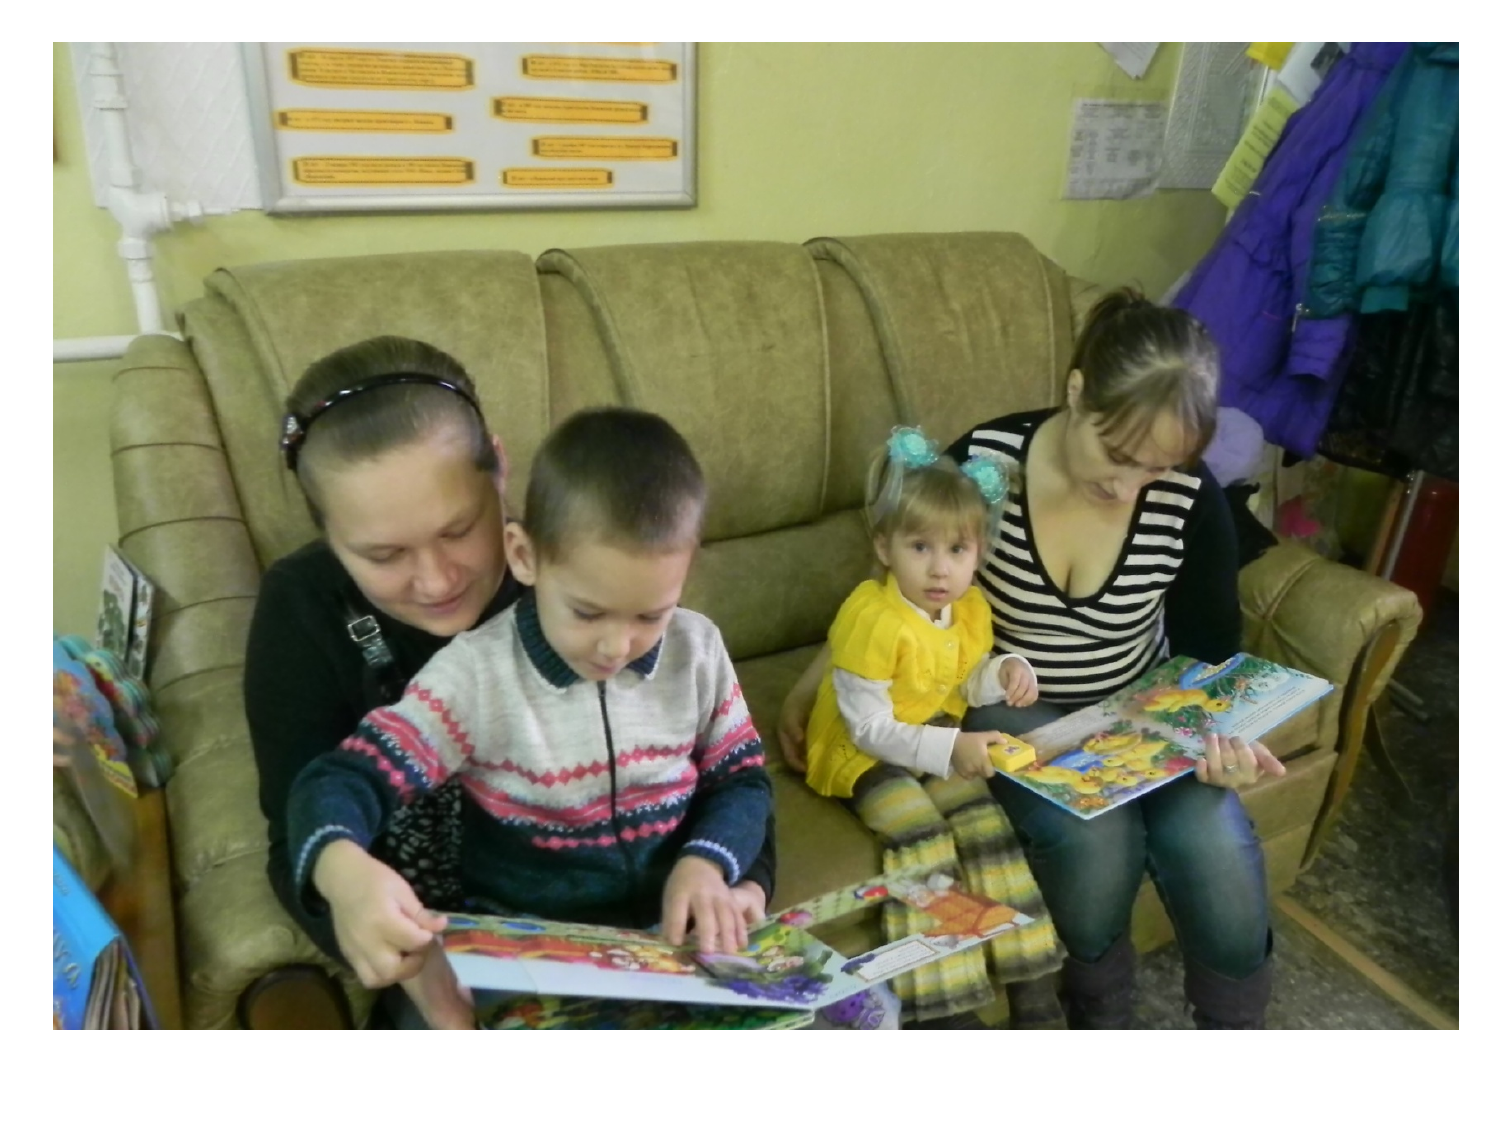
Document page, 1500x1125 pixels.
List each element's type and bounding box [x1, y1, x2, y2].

picture [52, 42, 1460, 1030]
